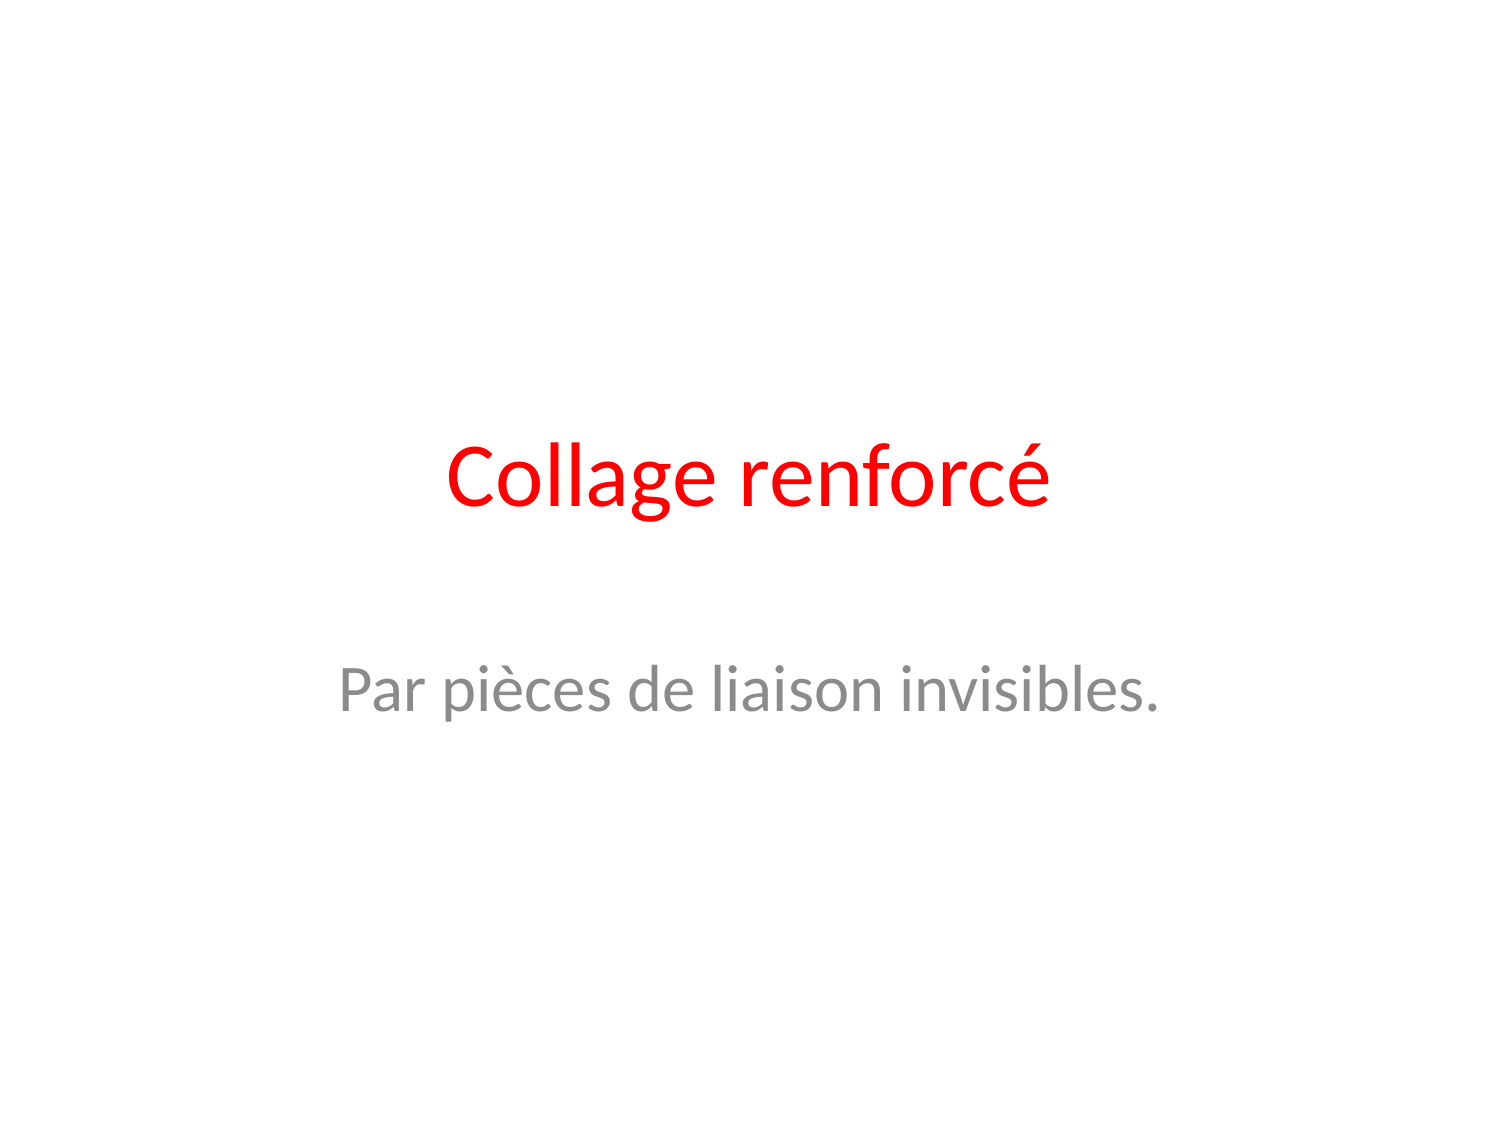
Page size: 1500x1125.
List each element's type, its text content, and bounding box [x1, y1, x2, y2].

title Collage renforcé [112, 349, 1388, 591]
subtitle Par pièces de liaison invisibles. [225, 637, 1275, 925]
